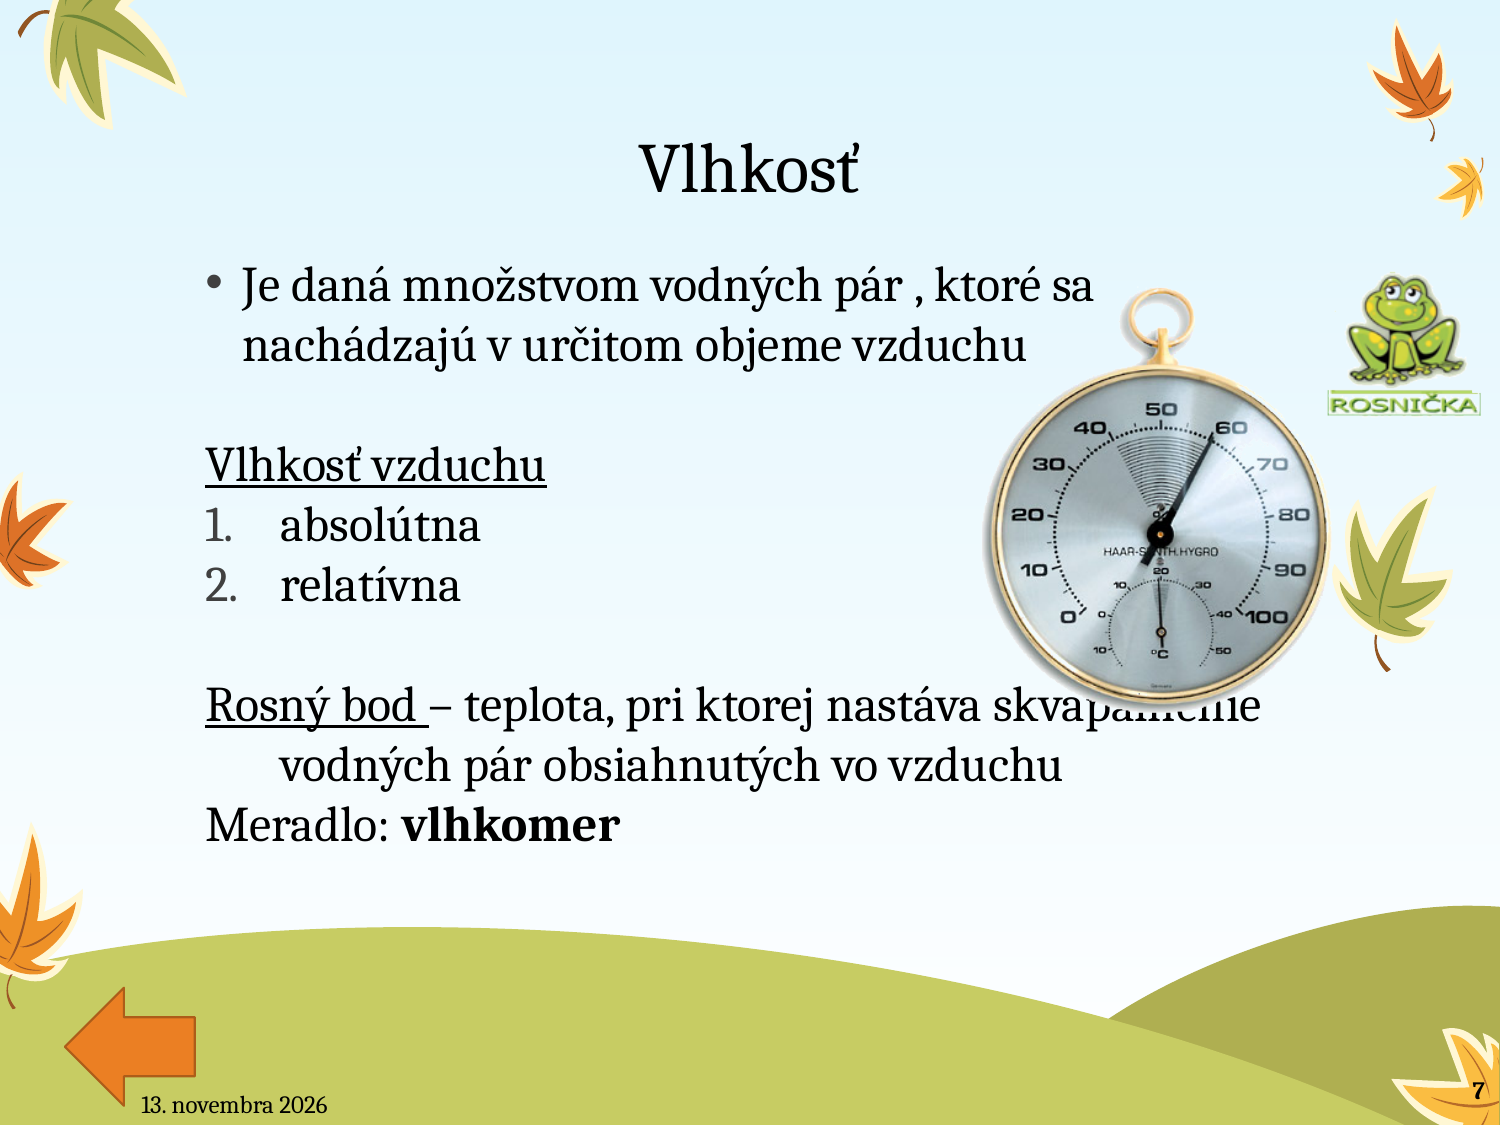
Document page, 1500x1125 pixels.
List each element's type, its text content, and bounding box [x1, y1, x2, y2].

slide_number 7 [1429, 1054, 1500, 1125]
slide_number 20. júla 2015 [105, 1081, 343, 1125]
text_box [64, 986, 196, 1089]
picture [950, 243, 1500, 740]
list Je daná množstvom vodných pár , ktoré sa nachádzajú v určitom objeme vzduchu Vlhkosť vzduchu absolútna relatívna Rosný bod – teplota, pri ktorej nastáva skvapalnenie vodných pár obsiahnutých vo vzduchu Meradlo: vlhkomer [183, 243, 1307, 929]
title Vlhkosť [187, 12, 1312, 216]
